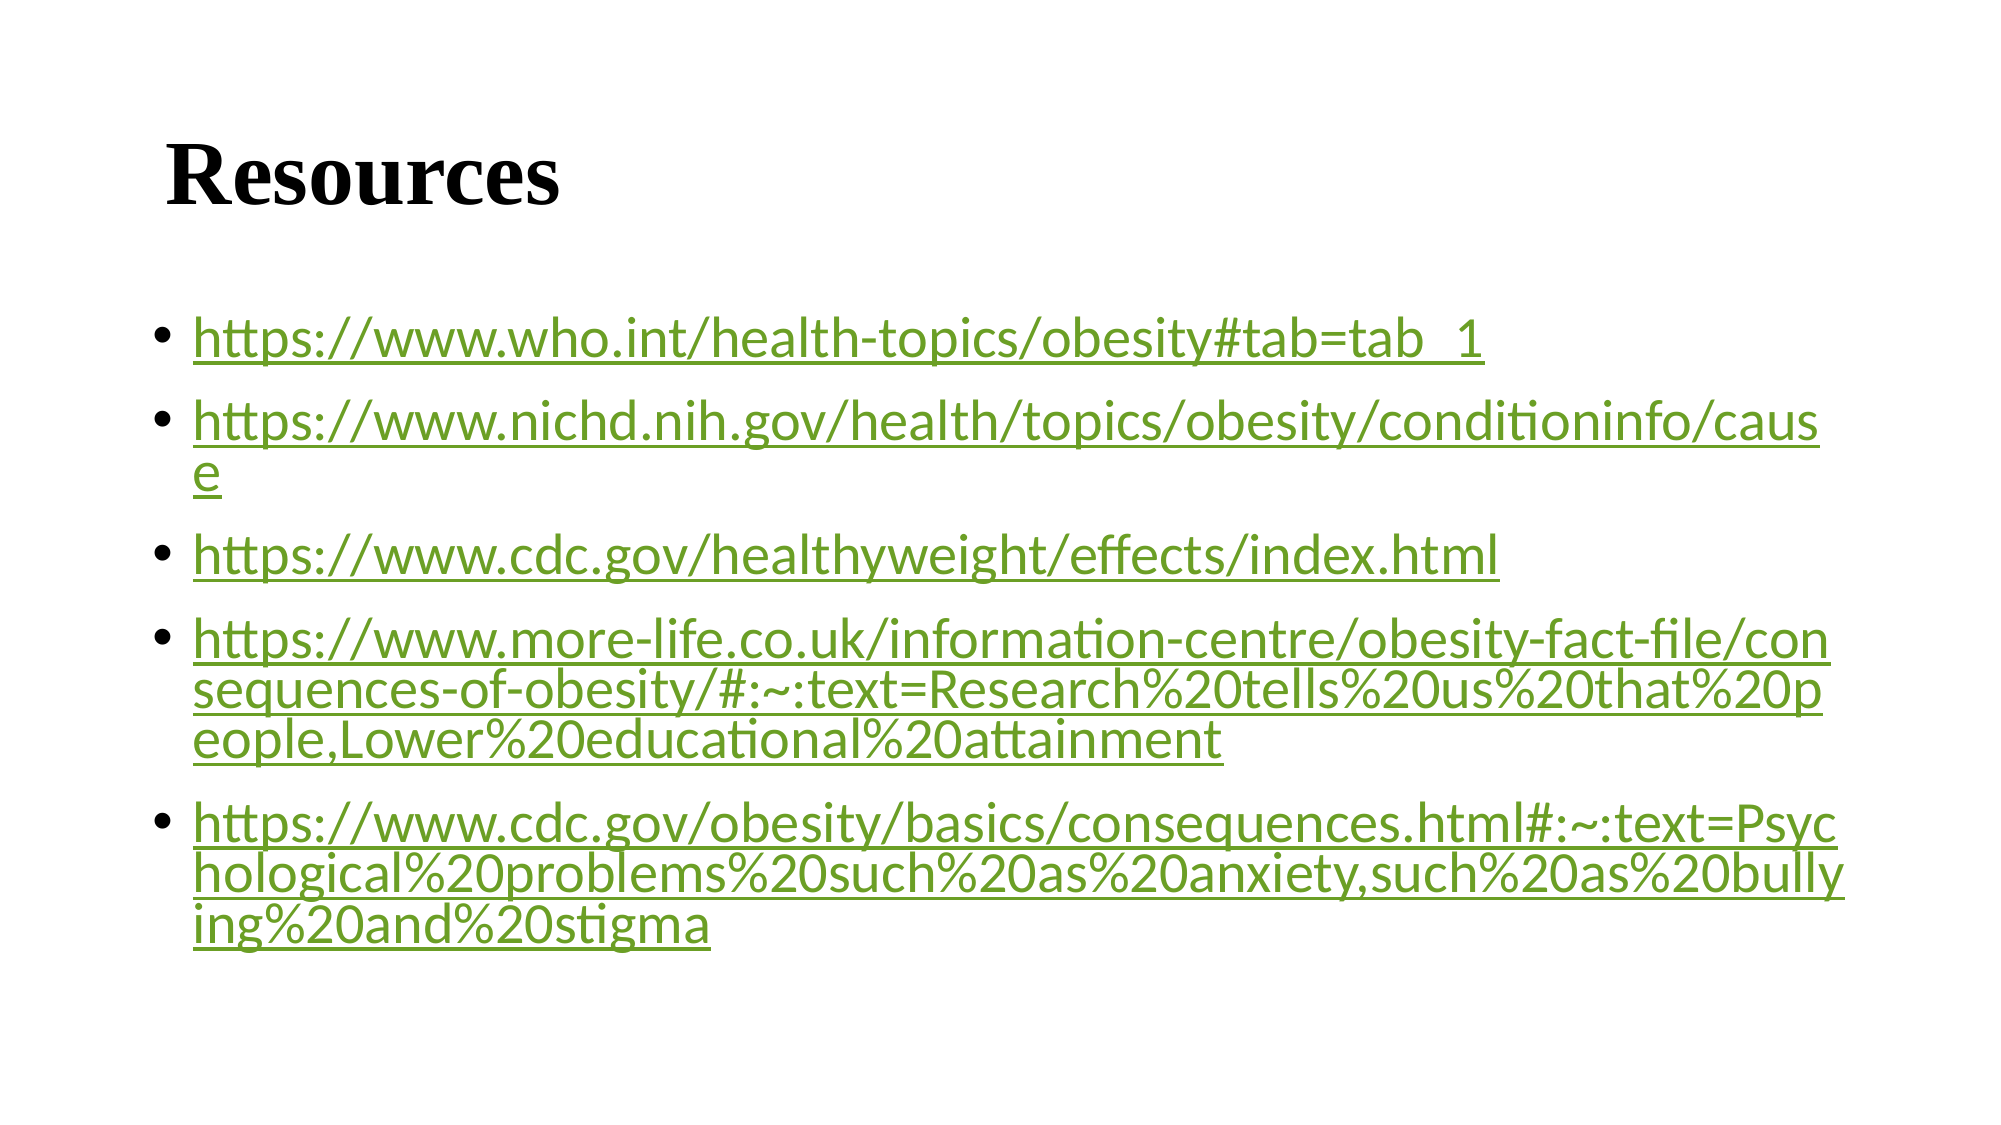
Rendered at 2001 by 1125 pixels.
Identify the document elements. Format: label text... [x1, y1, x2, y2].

title Resources [150, 95, 1850, 255]
list https://www.who.int/health-topics/obesity#tab=tab_1 https://www.nichd.nih.gov/health/topics/obesity/conditioninfo/cause https://www.cdc.gov/healthyweight/effects/index.html https://www.more-life.co.uk/information-centre/obesity-fact-file/consequences-of-obesity/#:~:text=Research%20tells%20us%20that%20people,Lower%20educational%20attainment https://www.cdc.gov/obesity/basics/consequences.html#:~:text=Psychological%20problems%20such%20as%20anxiety,such%20as%20bullying%20and%20stigma [137, 299, 1863, 1014]
